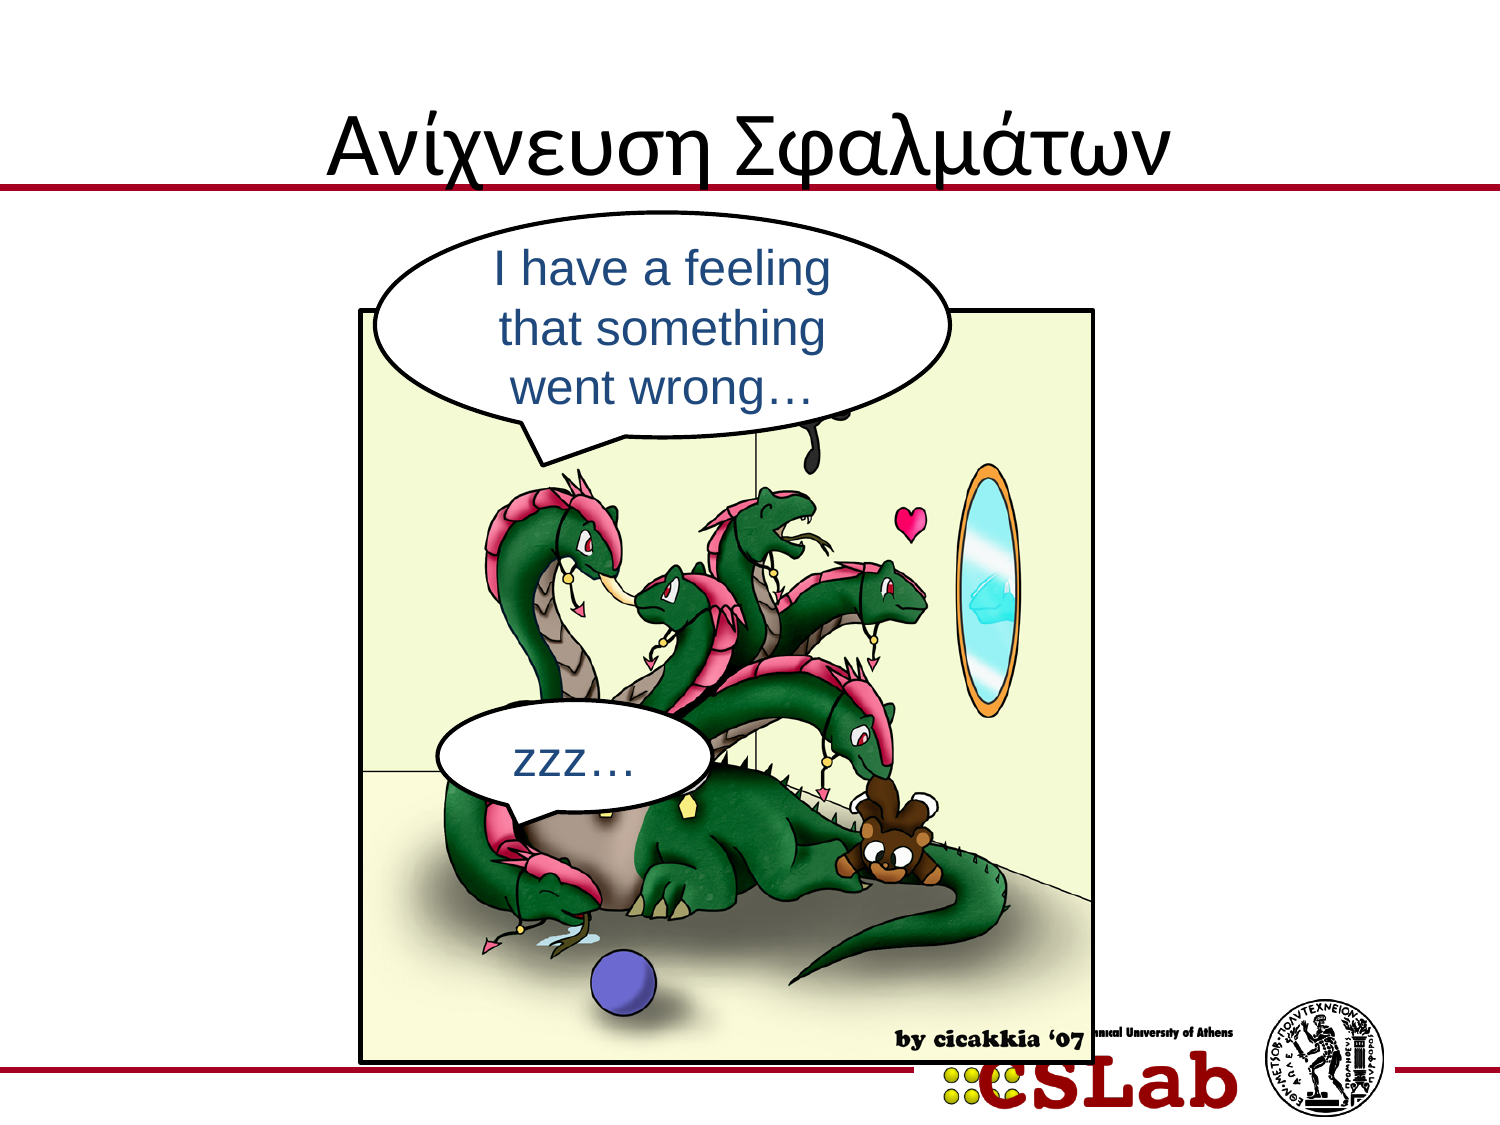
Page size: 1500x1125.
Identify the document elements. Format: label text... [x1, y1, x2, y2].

picture [937, 1022, 1243, 1118]
picture [362, 312, 1092, 1061]
title Ανίχνευση Σφαλμάτων [74, 44, 1426, 233]
text_box I have a feeling that something went wrong… [375, 210, 950, 310]
picture [1265, 999, 1384, 1117]
